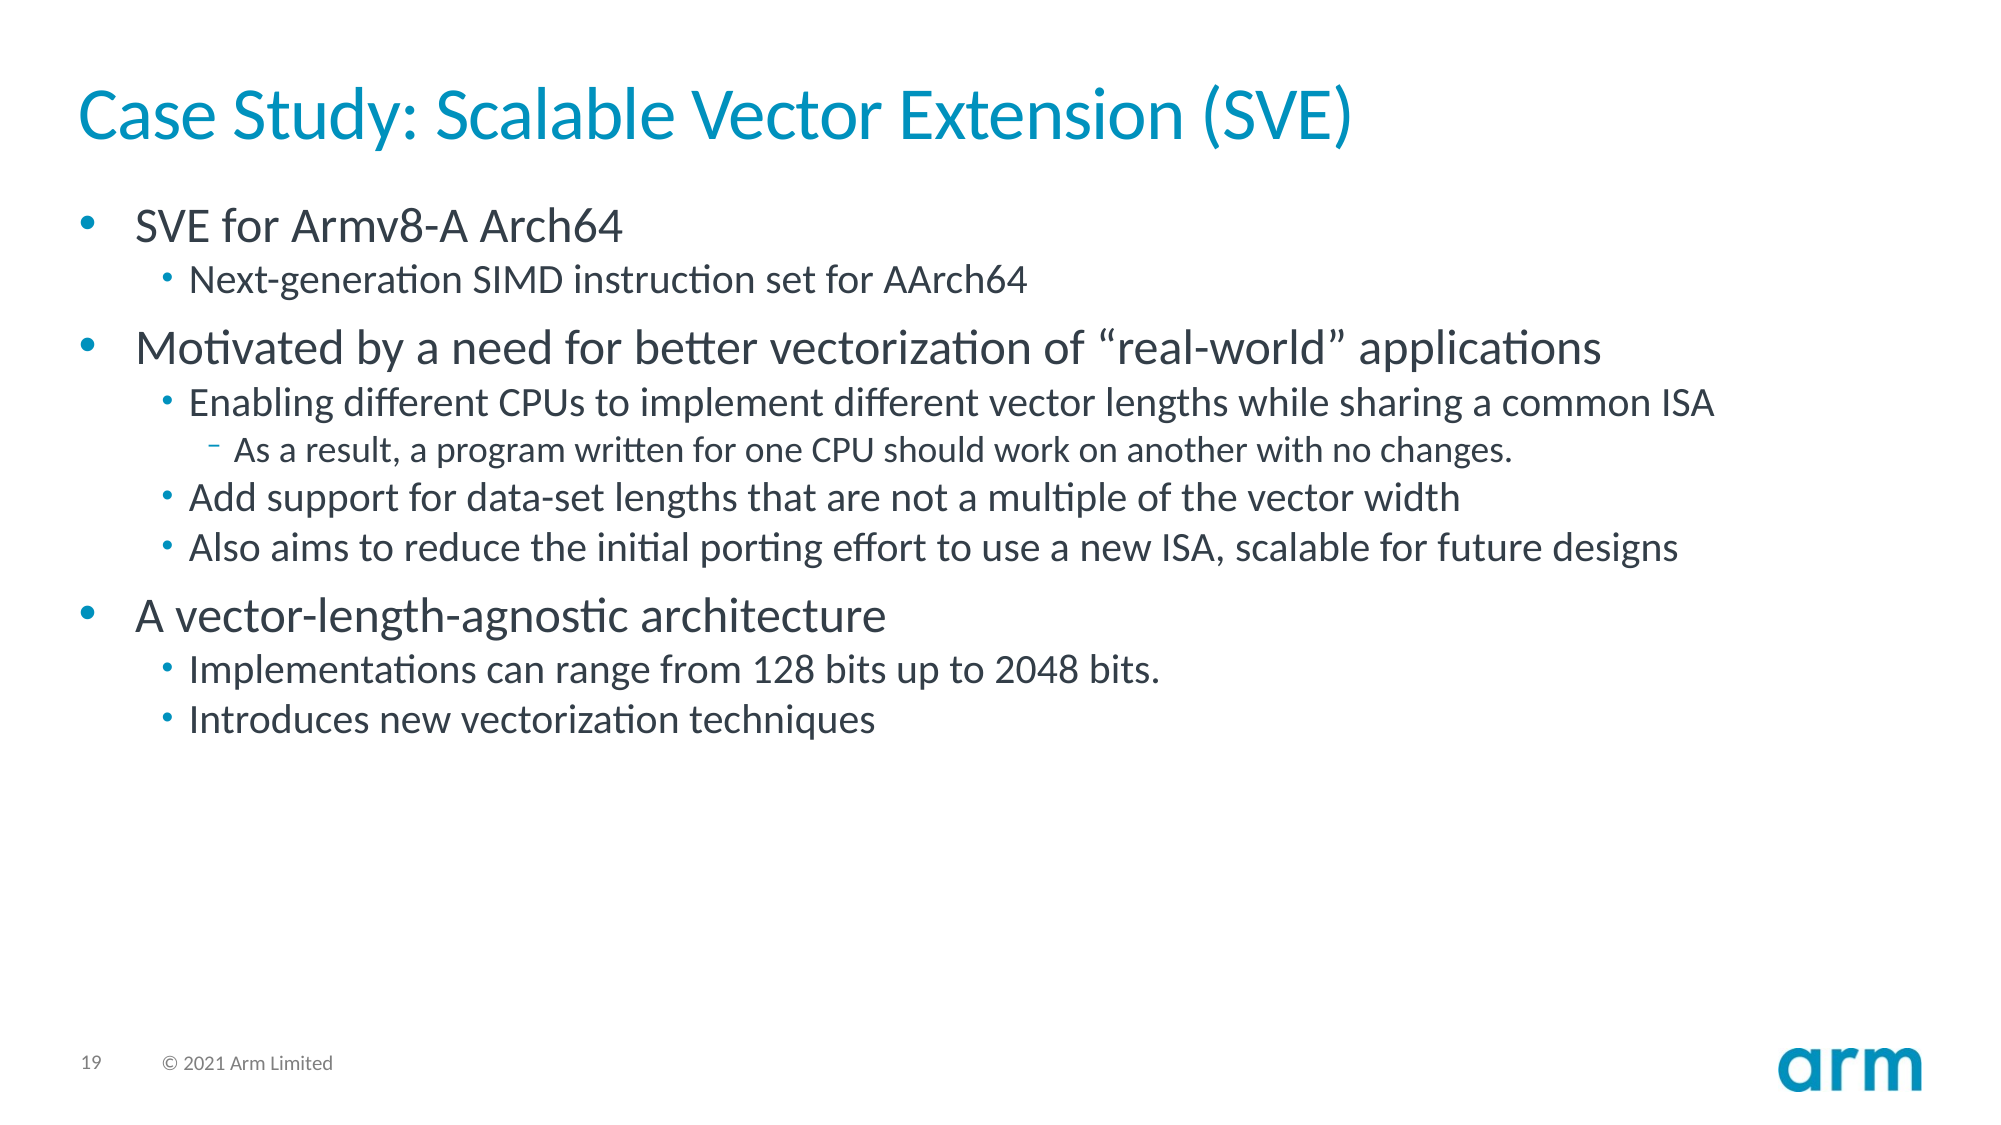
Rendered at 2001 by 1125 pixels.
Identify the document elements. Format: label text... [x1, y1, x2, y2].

list SVE for Armv8-A Arch64 Next-generation SIMD instruction set for AArch64 Motivated by a need for better vectorization of “real-world” applications Enabling different CPUs to implement different vector lengths while sharing a common ISA As a result, a program written for one CPU should work on another with no changes. Add support for data-set lengths that are not a multiple of the vector width Also aims to reduce the initial porting effort to use a new ISA, scalable for future designs A vector-length-agnostic architecture Implementations can range from 128 bits up to 2048 bits. Introduces new vectorization techniques [78, 192, 1922, 1004]
picture [1911, 1048, 1922, 1062]
picture [1778, 1048, 1794, 1067]
picture [1778, 1072, 1794, 1092]
title Case Study: Scalable Vector Extension (SVE) [78, 78, 1922, 186]
picture [1788, 1056, 1812, 1083]
picture [1803, 1048, 1922, 1092]
picture [1889, 1048, 1903, 1053]
